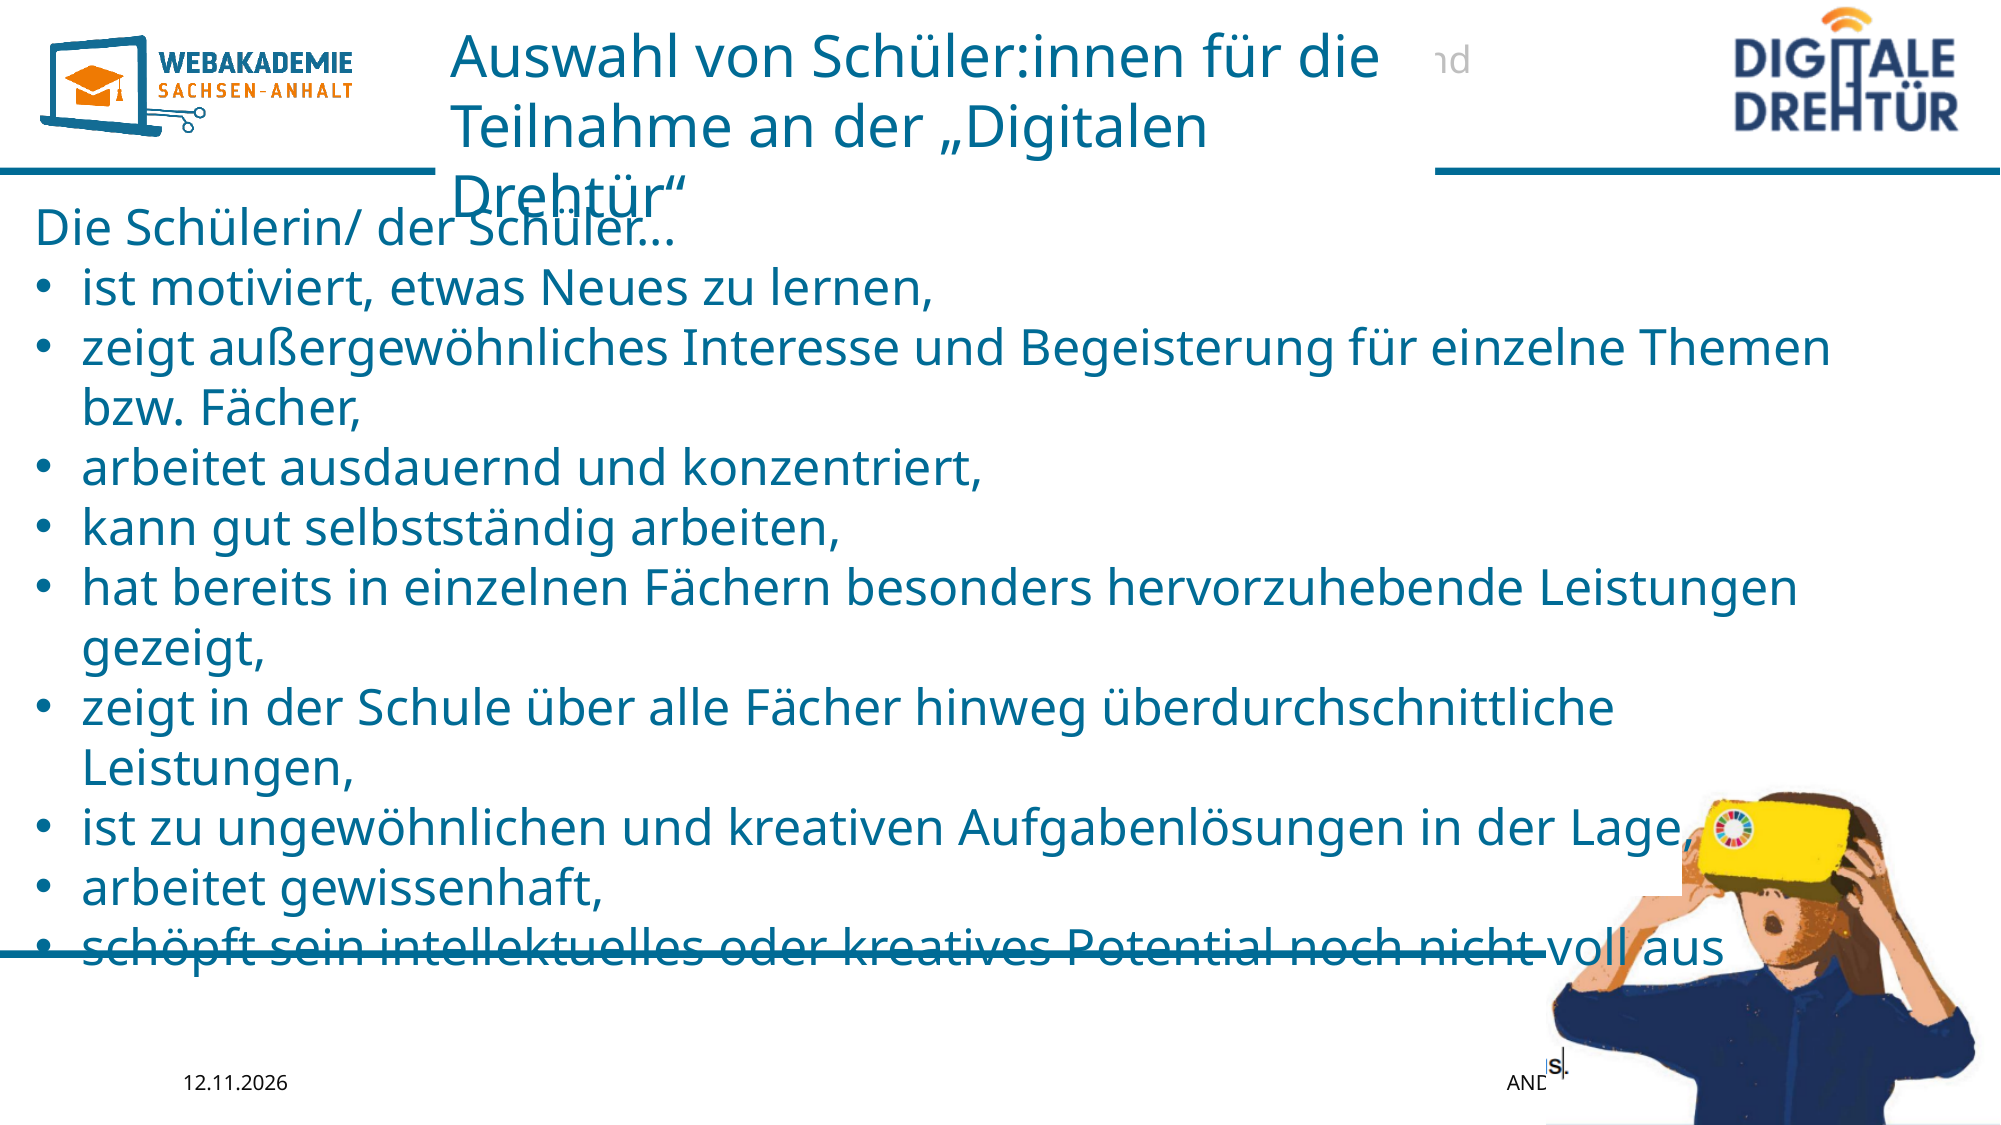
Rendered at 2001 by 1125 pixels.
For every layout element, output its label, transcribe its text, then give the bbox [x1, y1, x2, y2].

picture [1545, 765, 2000, 1125]
picture [40, 35, 352, 137]
text_box Die Schülerin/ der Schüler... ist motiviert, etwas Neues zu lernen, zeigt außergewöhnliches Interesse und Begeisterung für einzelne Themen bzw. Fächer, arbeitet ausdauernd und konzentriert, kann gut selbstständig arbeiten, hat bereits in einzelnen Fächern besonders hervorzuhebende Leistungen gezeigt, zeigt in der Schule über alle Fächer hinweg überdurchschnittliche Leistungen, ist zu ungewöhnlichen und kreativen Aufgabenlösungen in der Lage, arbeitet gewissenhaft, schöpft sein intellektuelles oder kreatives Potential noch nicht voll aus [20, 188, 1868, 983]
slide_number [168, 1061, 522, 1107]
text_box Auswahl von Schüler:innen für die Teilnahme an der „Digitalen Drehtür“ [435, 11, 1436, 188]
picture [1719, 0, 1969, 143]
footer Andrea Peter-Wehner [794, 1061, 1538, 1107]
